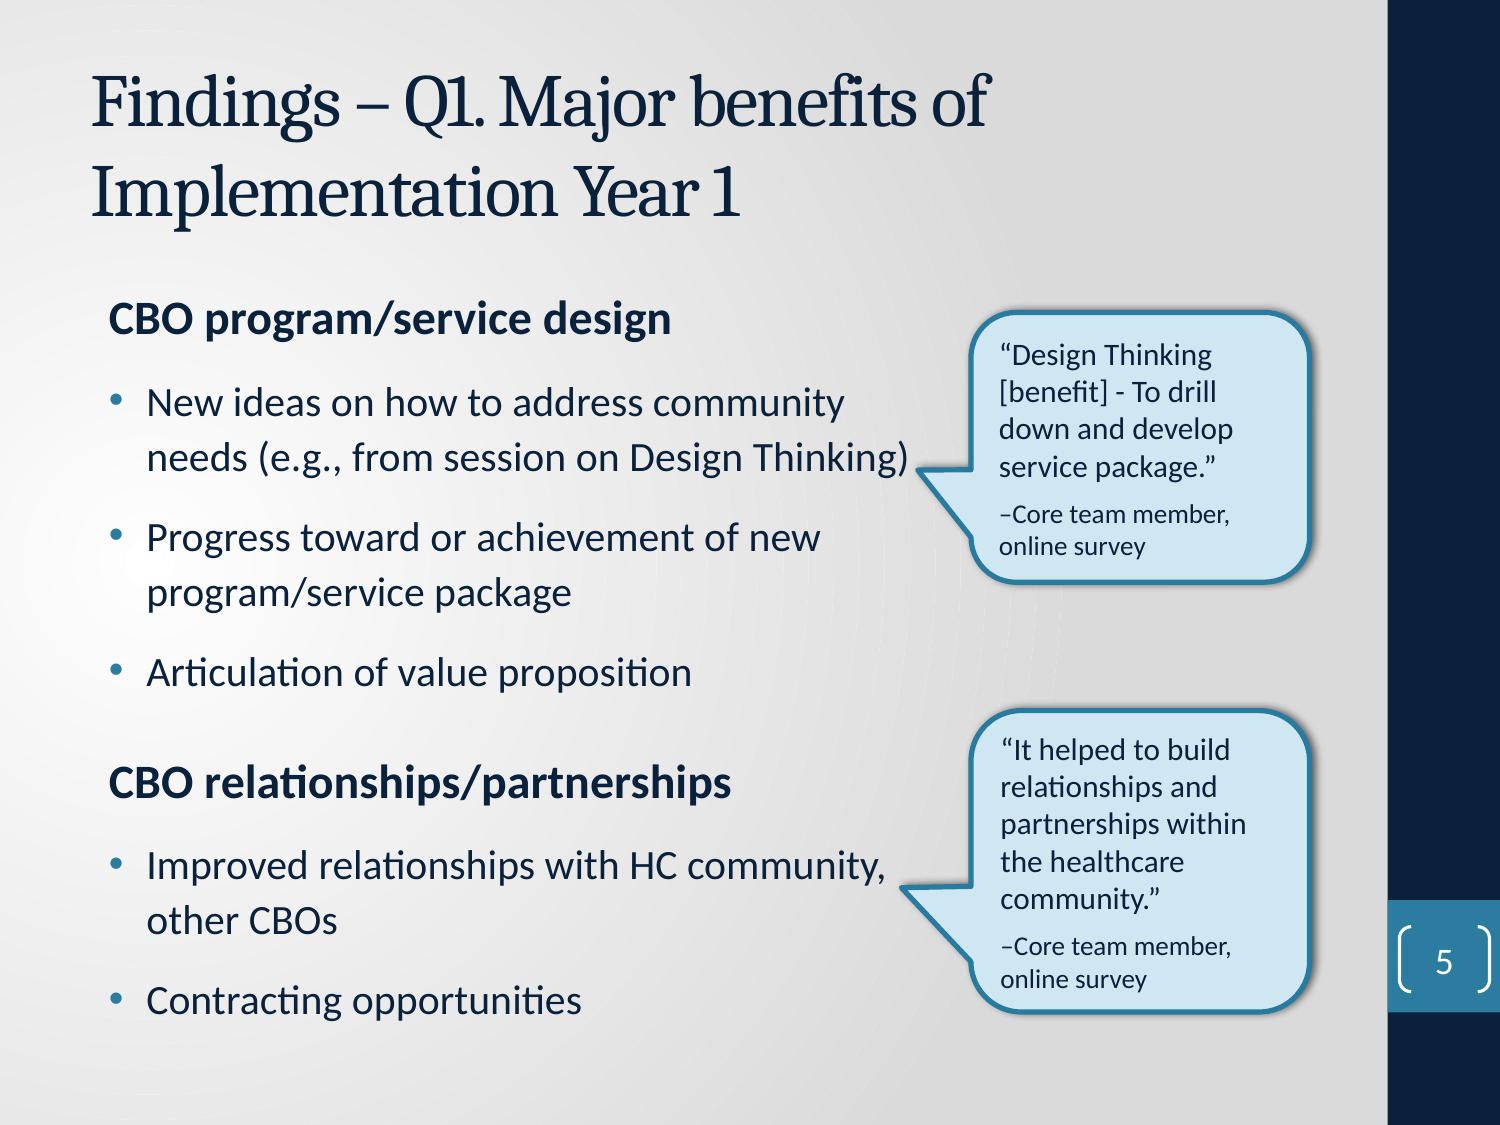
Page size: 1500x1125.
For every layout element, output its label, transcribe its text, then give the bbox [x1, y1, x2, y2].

text_box “It helped to build relationships and partnerships within the healthcare community.” –Core team member, online survey [900, 709, 1311, 1014]
slide_number 5 [1397, 925, 1492, 994]
list CBO program/service design New ideas on how to address community needs (e.g., from session on Design Thinking) Progress toward or achievement of new program/service package Articulation of value proposition CBO relationships/partnerships Improved relationships with HC community, other CBOs Contracting opportunities [75, 273, 958, 1066]
title Findings – Q1. Major benefits of Implementation Year 1 [75, 37, 1325, 245]
text_box “Design Thinking [benefit] - To drill down and develop service package.” –Core team member, online survey [916, 311, 1311, 584]
